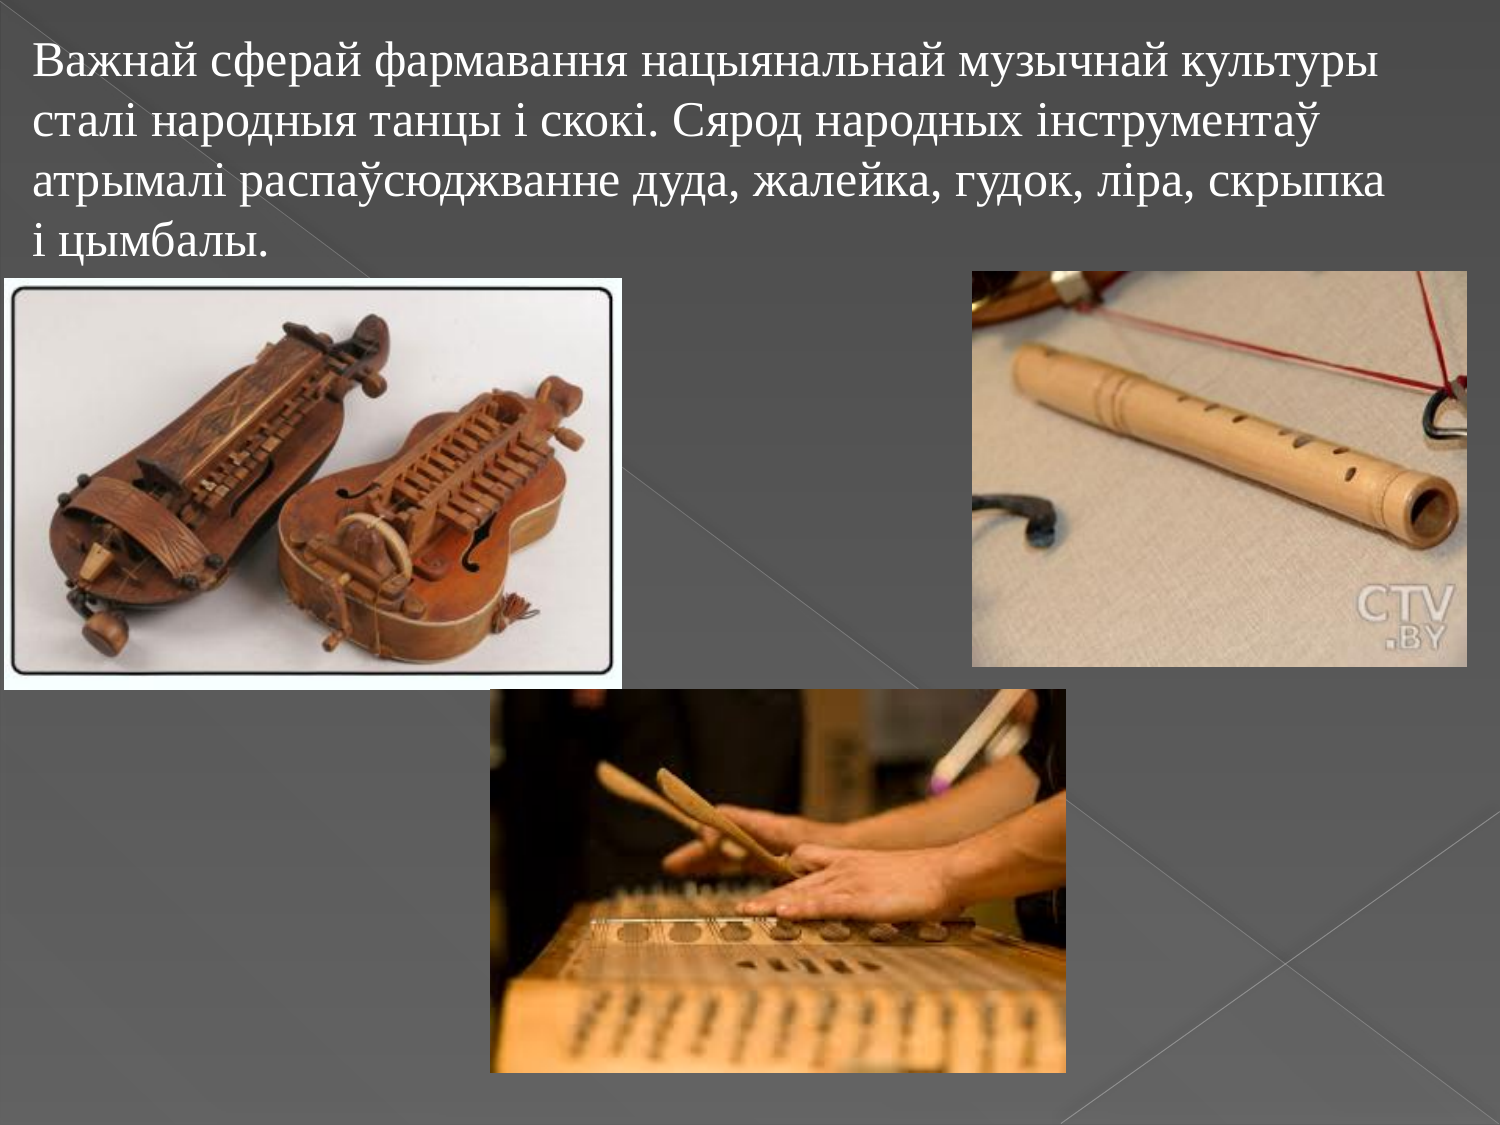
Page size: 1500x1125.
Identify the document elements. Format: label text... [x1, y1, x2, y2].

picture [4, 278, 1066, 1074]
text_box Важнай сферай фармавання нацыянальнай музычнай культуры сталі народныя танцы і скокі. Сярод народных інструментаў атрымалі распаўсюджванне дуда, жалейка, гудок, ліра, скрыпка і цымбалы. [17, 19, 1412, 274]
picture [972, 271, 1467, 668]
